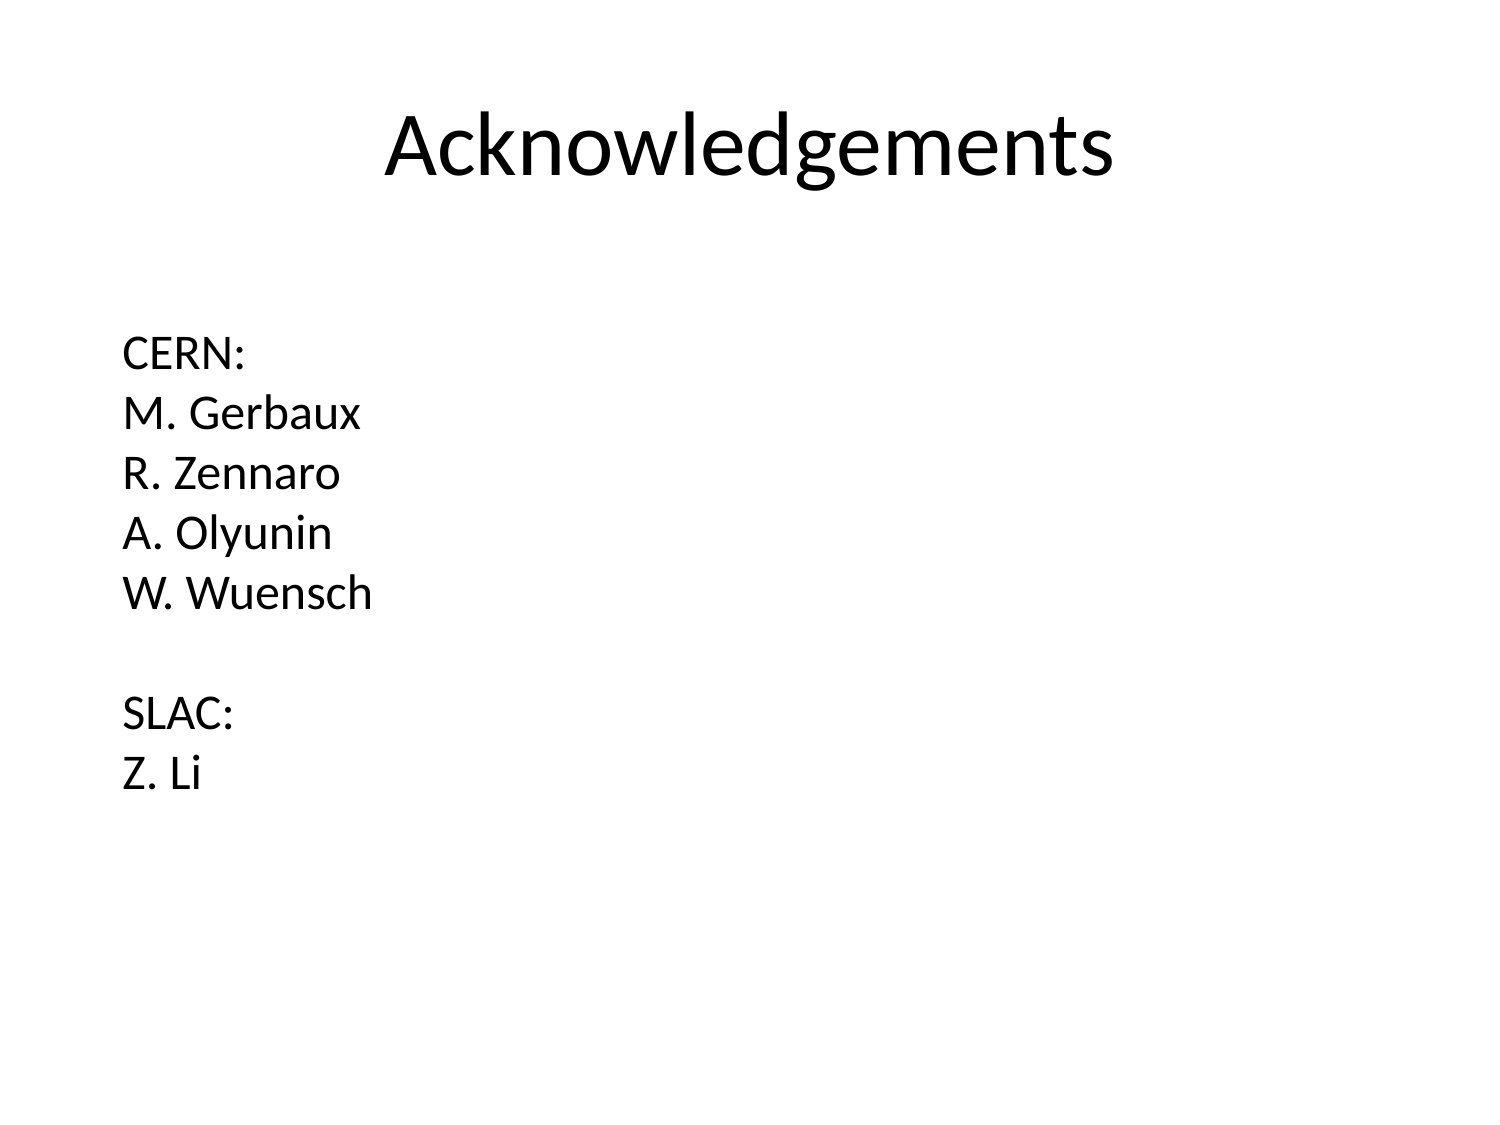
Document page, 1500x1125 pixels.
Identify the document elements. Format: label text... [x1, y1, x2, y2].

text_box CERN: M. Gerbaux R. Zennaro A. Olyunin W. Wuensch SLAC: Z. Li [107, 312, 501, 808]
title Acknowledgements [75, 45, 1425, 233]
